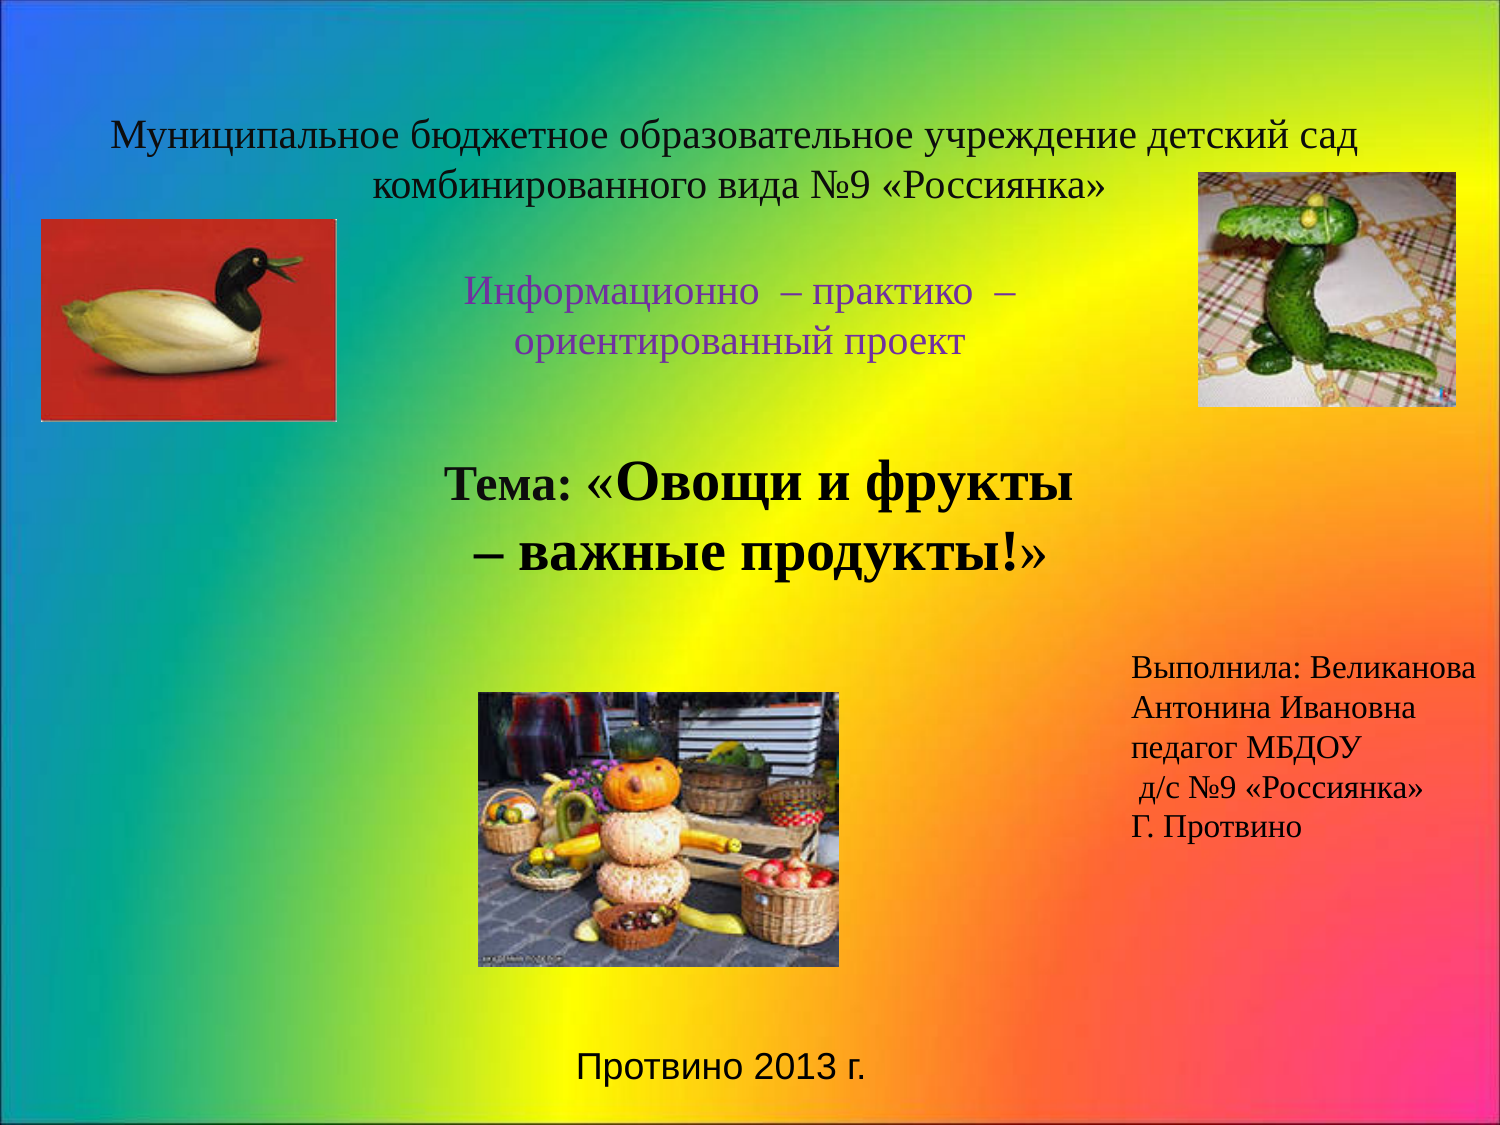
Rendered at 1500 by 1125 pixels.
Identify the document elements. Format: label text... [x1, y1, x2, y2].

text_box Выполнила: Великанова Антонина Ивановна педагог МБДОУ д/с №9 «Россиянка» Г. Протвино [1116, 637, 1500, 1012]
picture [0, 0, 1500, 1125]
text_box Протвино 2013 г. [561, 1034, 928, 1095]
text_box Информационно – практико – ориентированный проект [375, 255, 1105, 416]
title Муниципальное бюджетное образовательное учреждение детский сад комбинированного вида №9 «Россиянка» [64, 0, 1415, 365]
text_box Тема: «Овощи и фрукты – важные продукты!» [242, 435, 1282, 725]
